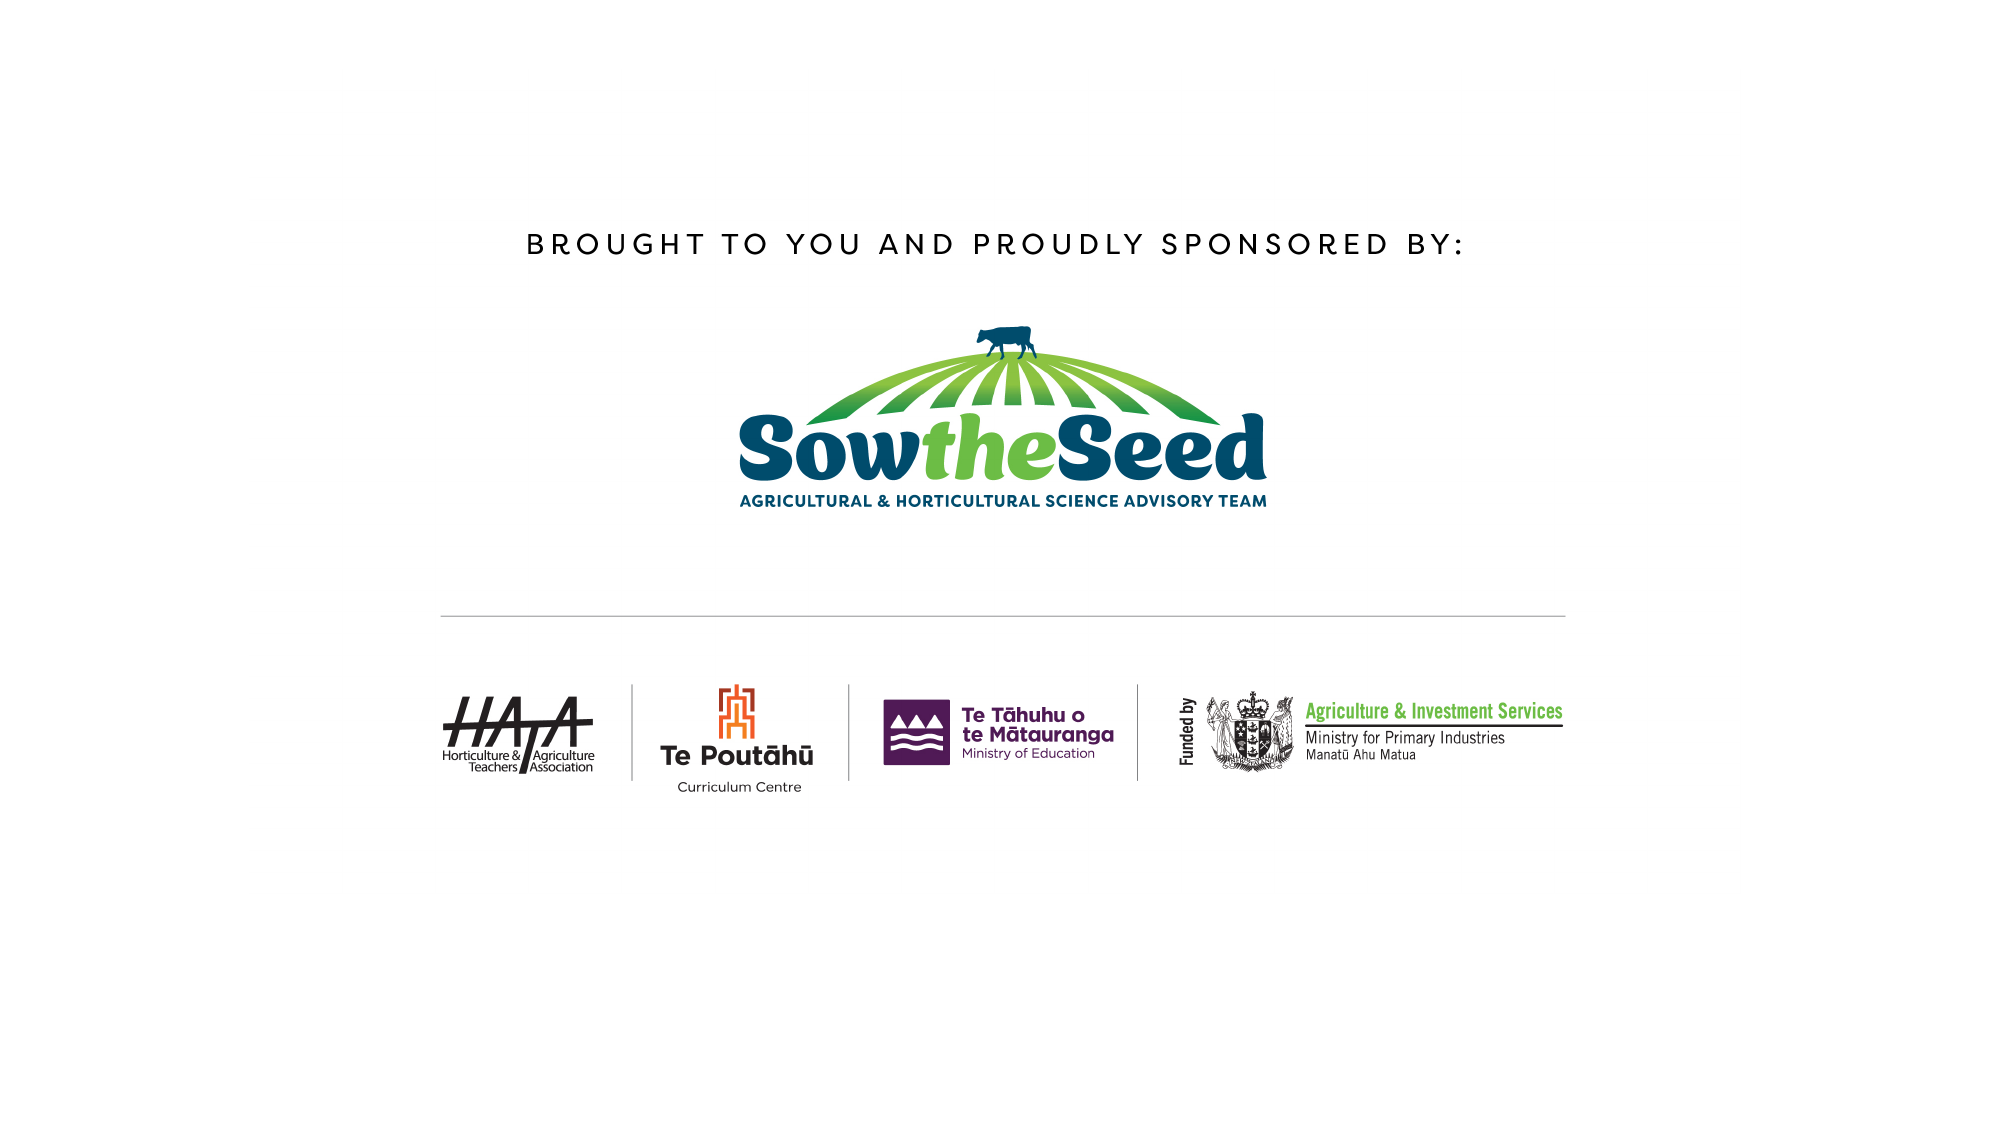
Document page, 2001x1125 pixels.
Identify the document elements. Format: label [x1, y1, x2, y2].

picture [249, 68, 1741, 894]
